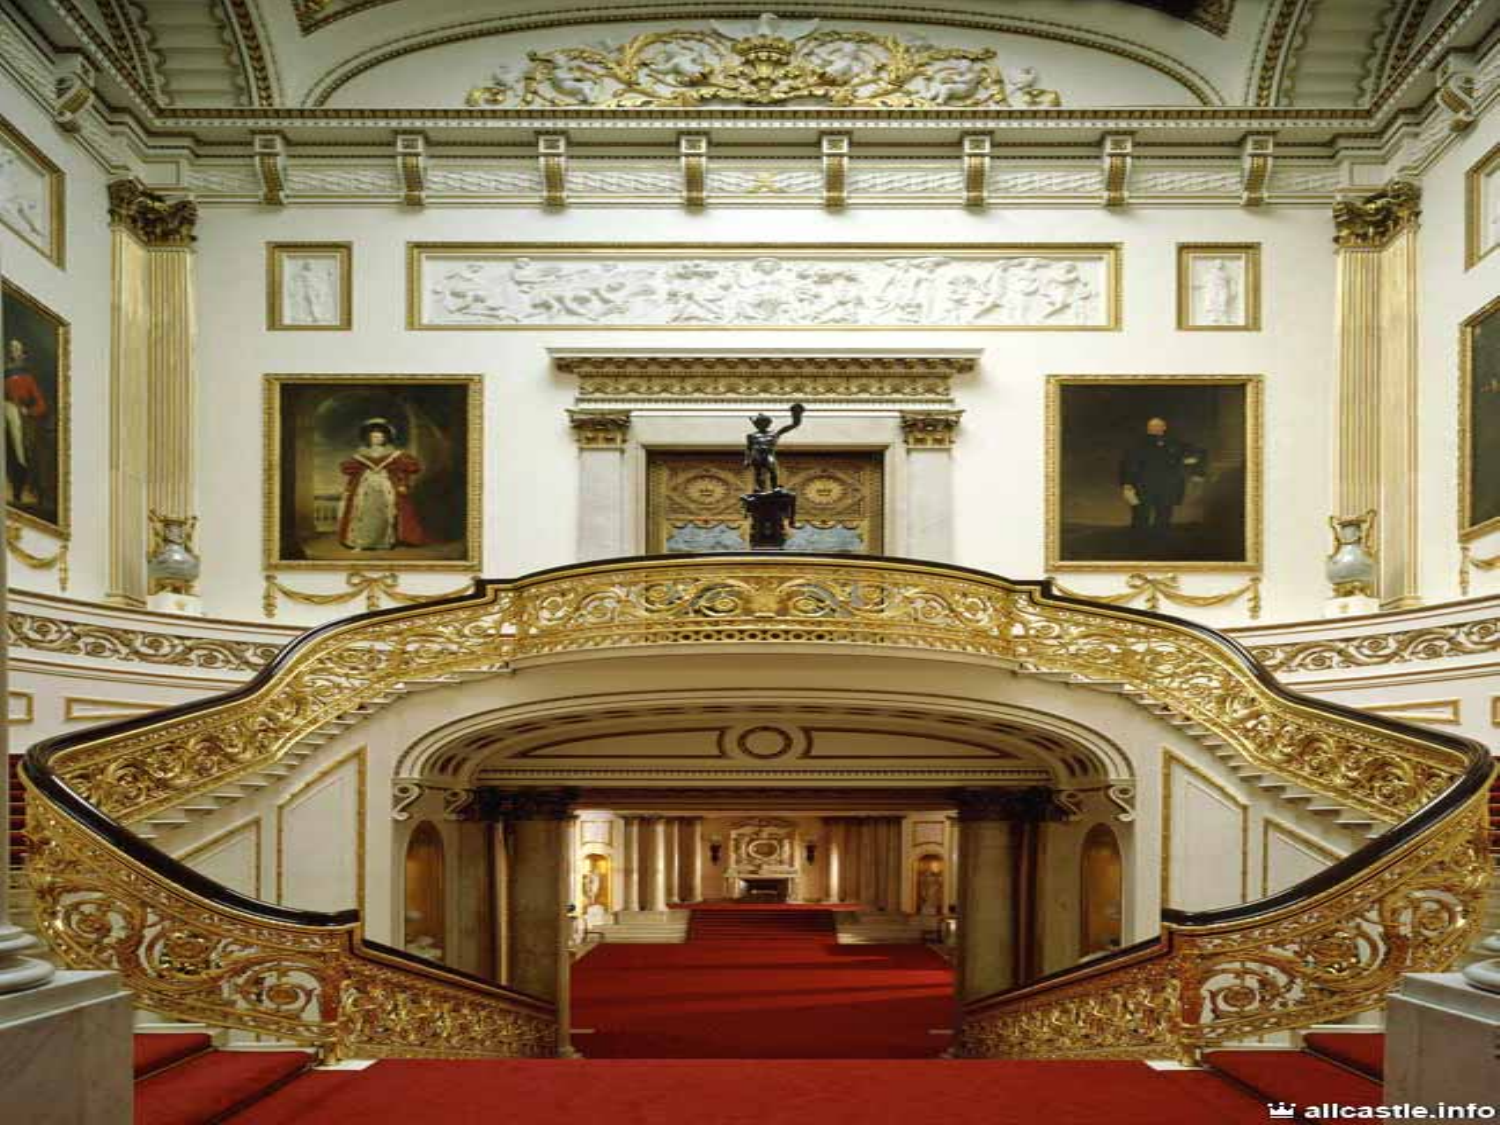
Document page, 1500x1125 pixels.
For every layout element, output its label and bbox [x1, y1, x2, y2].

list [0, 0, 1500, 1125]
